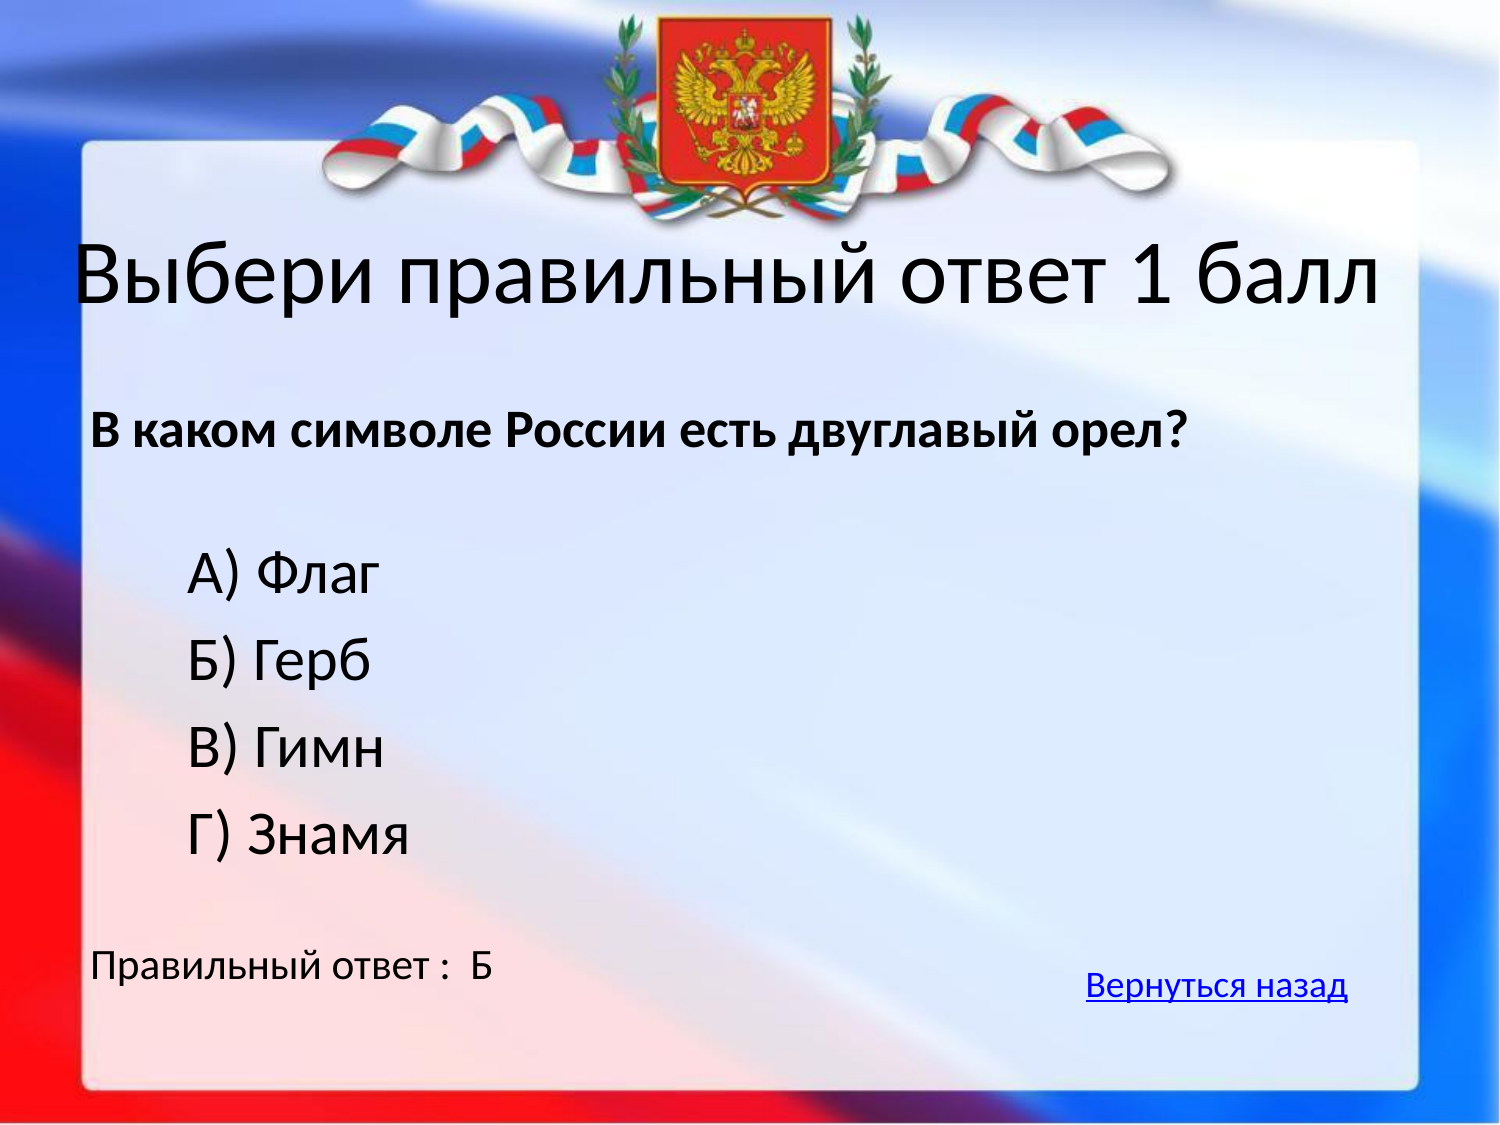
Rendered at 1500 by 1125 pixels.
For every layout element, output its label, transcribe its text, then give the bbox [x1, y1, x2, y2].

picture [0, 0, 1500, 1125]
text_box Вернуться назад [1070, 952, 1364, 1012]
title Выбери правильный ответ 1 балл [53, 172, 1404, 361]
list В каком символе России есть двуглавый орел? А) Флаг Б) Герб В) Гимн Г) Знамя Правильный ответ : Б [75, 262, 1425, 1005]
